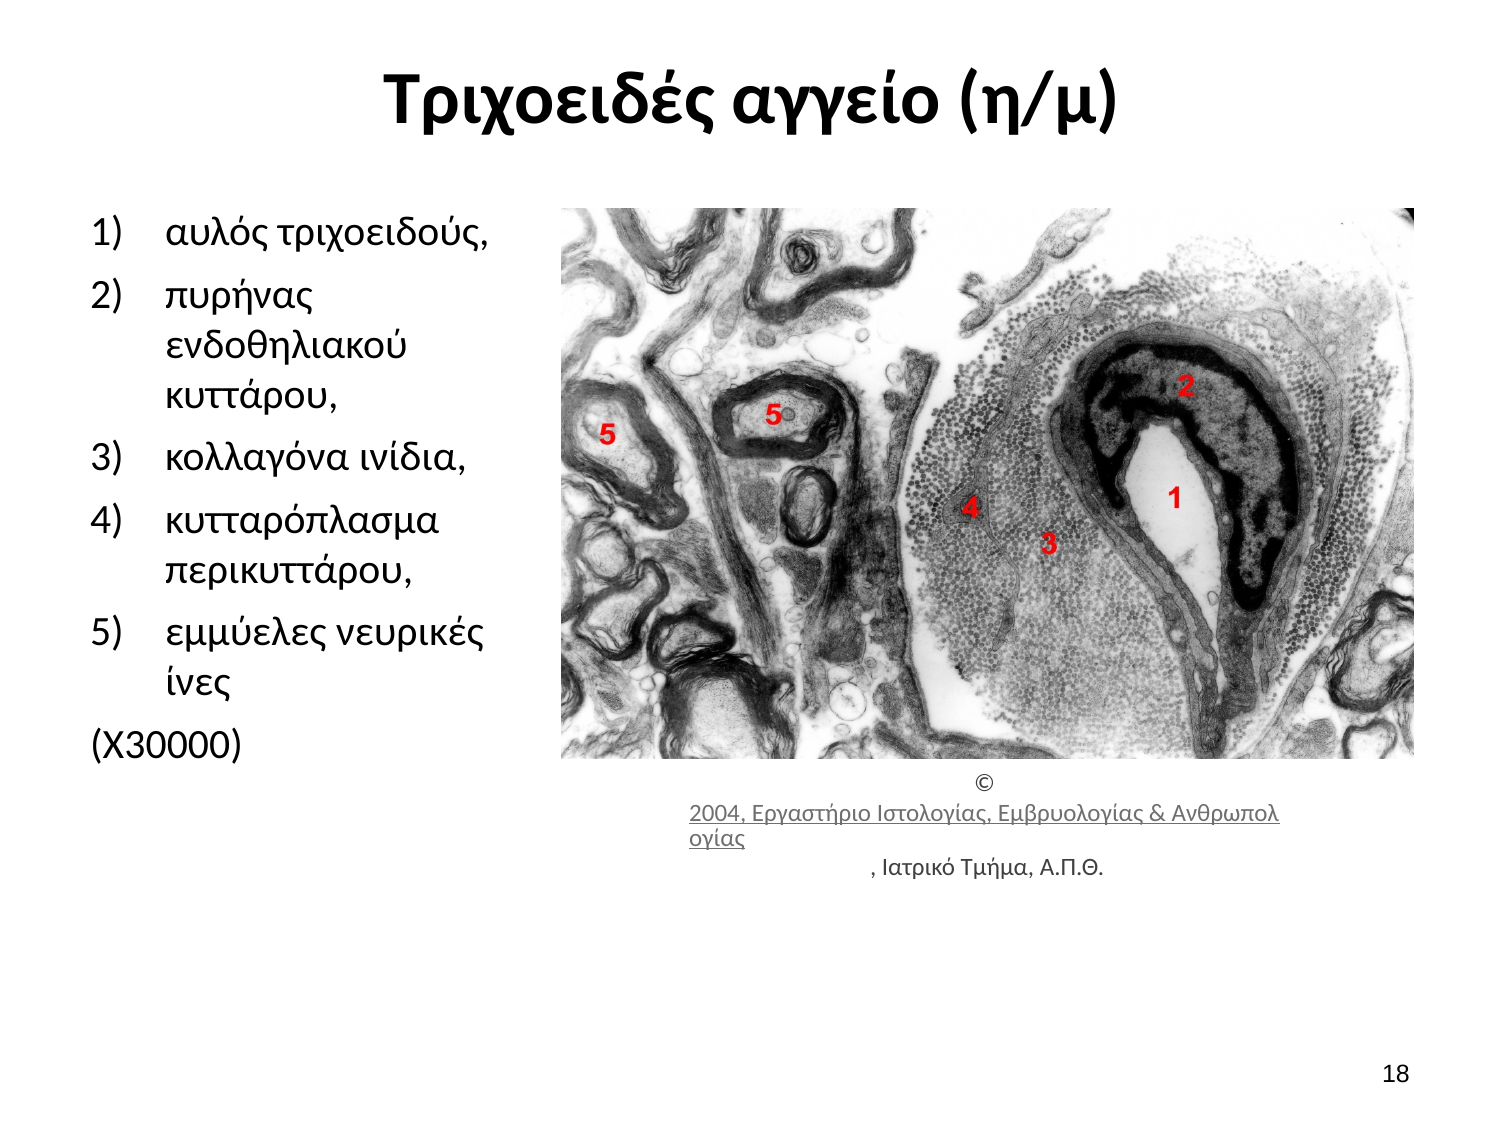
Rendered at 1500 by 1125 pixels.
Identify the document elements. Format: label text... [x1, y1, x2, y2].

picture [560, 207, 1415, 759]
title Τριχοειδές αγγείο (η/μ) [76, 19, 1427, 169]
list αυλός τριχοειδούς, πυρήνας ενδοθηλιακού κυττάρου, κολλαγόνα ινίδια, κυτταρόπλασμα περικυττάρου, εμμύελες νευρικές ίνες (Χ30000) [75, 196, 550, 1024]
text_box © 2004, Εργαστήριο Ιστολογίας, Εμβρυολογίας & Ανθρωπολογίας, Ιατρικό Τμήμα, Α.Π.Θ. [674, 767, 1301, 864]
slide_number 17 [1074, 1042, 1425, 1103]
